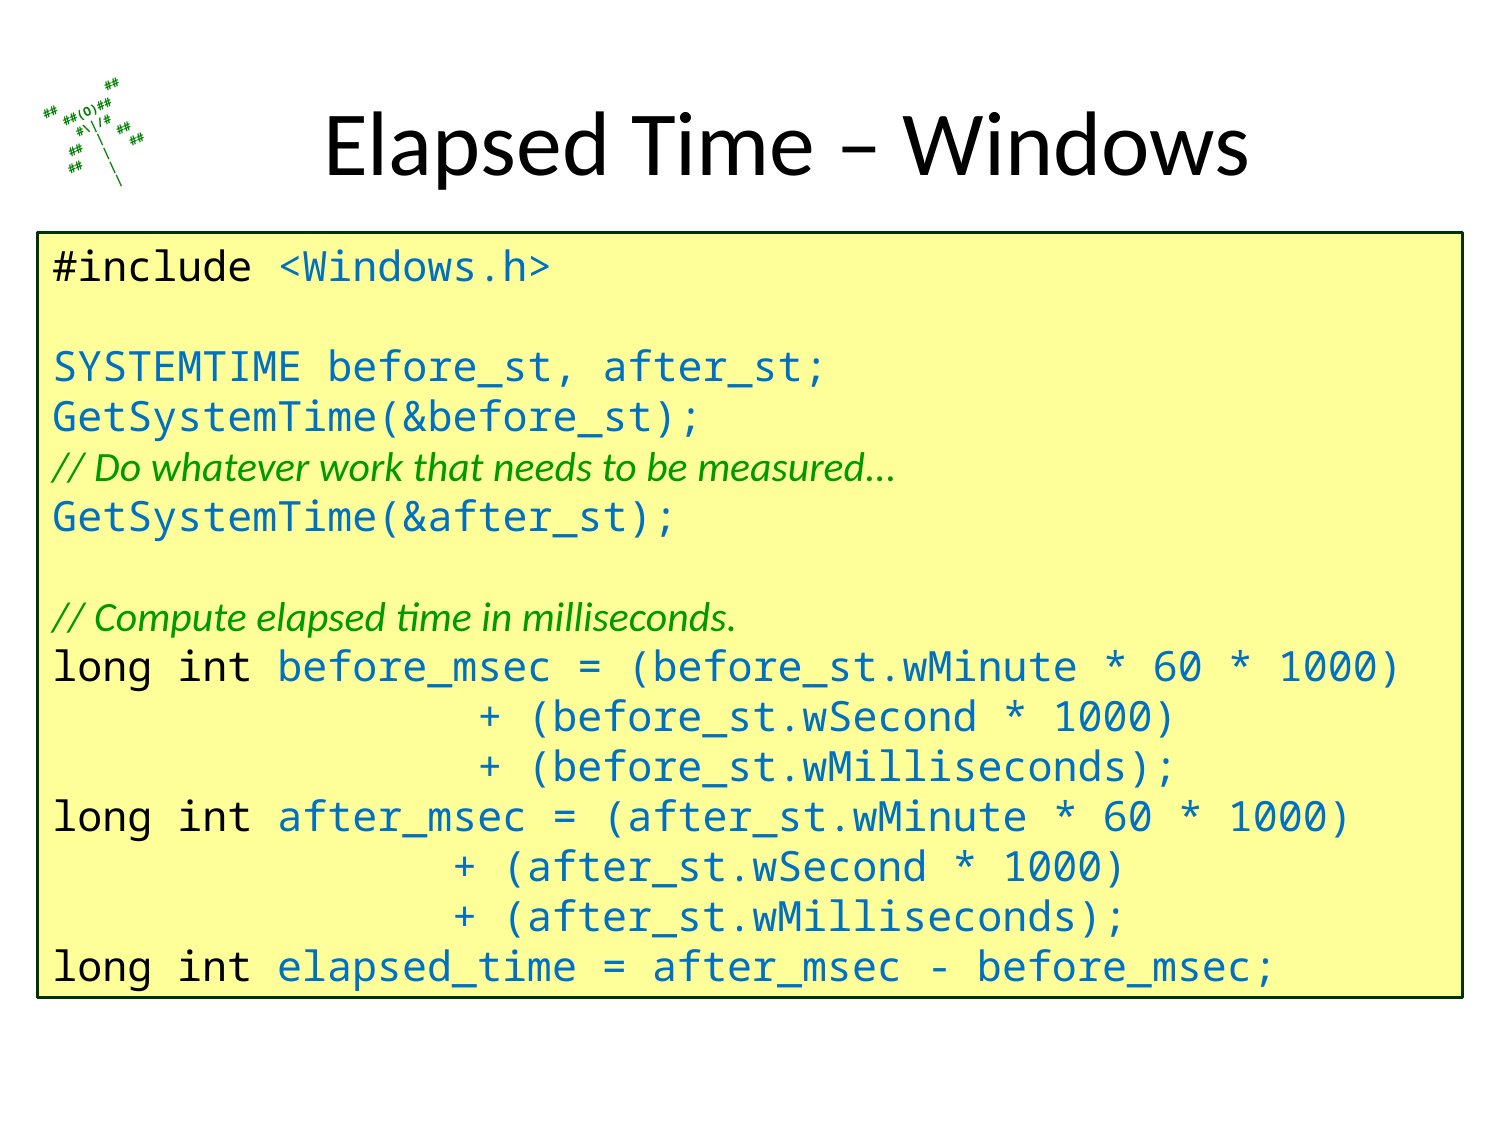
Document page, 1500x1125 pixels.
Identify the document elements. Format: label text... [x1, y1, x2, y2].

text_box #include <Windows.h> SYSTEMTIME before_st, after_st; GetSystemTime(&before_st); // Do whatever work that needs to be measured... GetSystemTime(&after_st); // Compute elapsed time in milliseconds. long int before_msec = (before_st.wMinute * 60 * 1000) + (before_st.wSecond * 1000) + (before_st.wMilliseconds); long int after_msec = (after_st.wMinute * 60 * 1000) + (after_st.wSecond * 1000) + (after_st.wMilliseconds); long int elapsed_time = after_msec - before_msec; [37, 232, 1463, 998]
title Elapsed Time – Windows [150, 45, 1425, 232]
